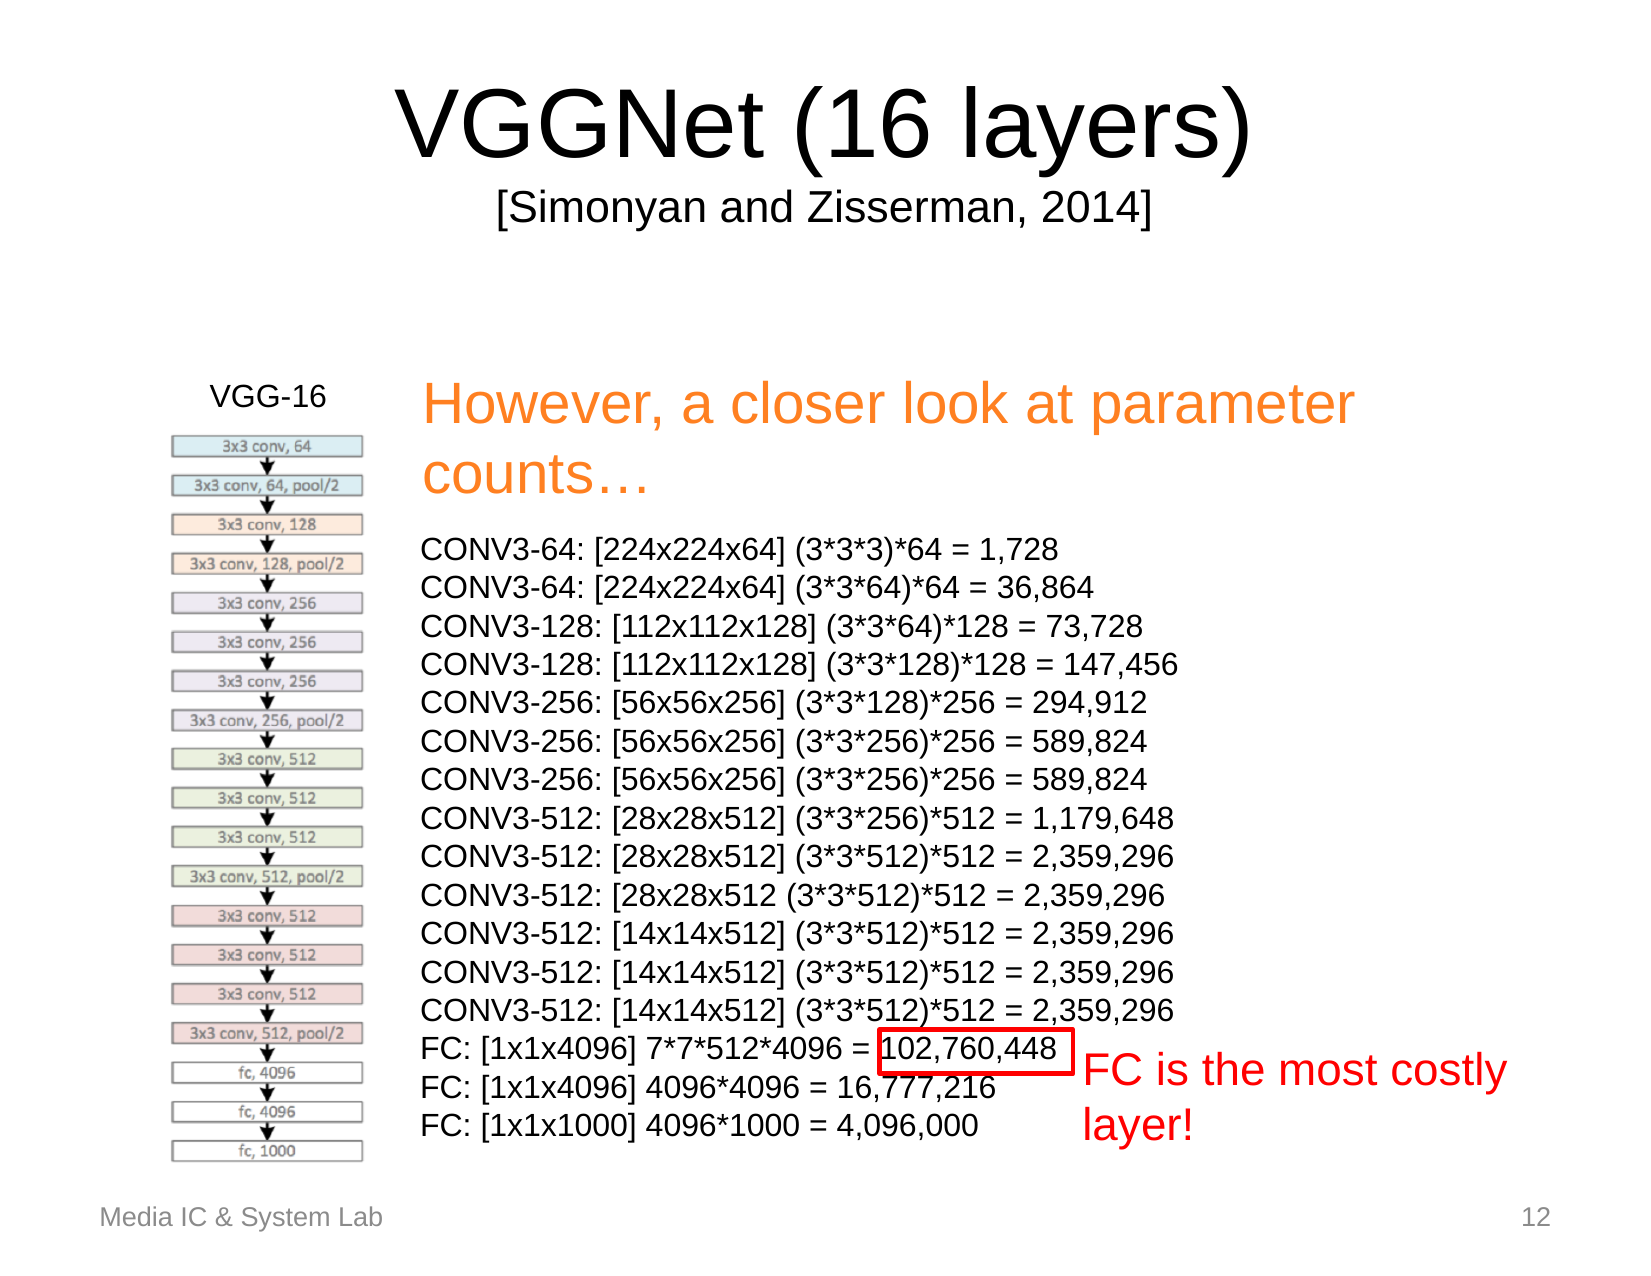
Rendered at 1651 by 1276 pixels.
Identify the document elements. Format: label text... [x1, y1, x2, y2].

text_box VGG-16 [172, 367, 364, 421]
slide_number 12 [1182, 1182, 1568, 1250]
text_box [878, 1028, 1075, 1076]
title VGGNet (16 layers) [Simonyan and Zisserman, 2014] [82, 50, 1568, 241]
list However, a closer look at parameter counts… [405, 356, 1548, 520]
picture [169, 430, 368, 1167]
text_box FC is the most costly layer! [1067, 1031, 1619, 1157]
text_box CONV3-64: [224x224x64] (3*3*3)*64 = 1,728 CONV3-64: [224x224x64] (3*3*64)*64 = 36,864 CONV3-128: [112x112x128] (3*3*64)*128 = 73,728 CONV3-128: [112x112x128] (3*3*128)*128 = 147,456 CONV3-256: [56x56x256] (3*3*128)*256 = 294,912 CONV3-256: [56x56x256] (3*3*256)*256 = 589,824 CONV3-256: [56x56x256] (3*3*256)*256 = 589,824 CONV3-512: [28x28x512] (3*3*256)*512 = 1,179,648 CONV3-512: [28x28x512] (3*3*512)*512 = 2,359,296 CONV3-512: [28x28x512 (3*3*512)*512 = 2,359,296 CONV3-512: [14x14x512] (3*3*512)*512 = 2,359,296 CONV3-512: [14x14x512] (3*3*512)*512 = 2,359,296 CONV3-512: [14x14x512] (3*3*512)*512 = 2,359,296 FC: [1x1x4096] 7*7*512*4096 = 102,760,448 FC: [1x1x4096] 4096*4096 = 16,777,216 FC: [1x1x1000] 4096*1000 = 4,096,000 [405, 520, 1548, 1151]
slide_number Media IC & System Lab [82, 1182, 468, 1250]
